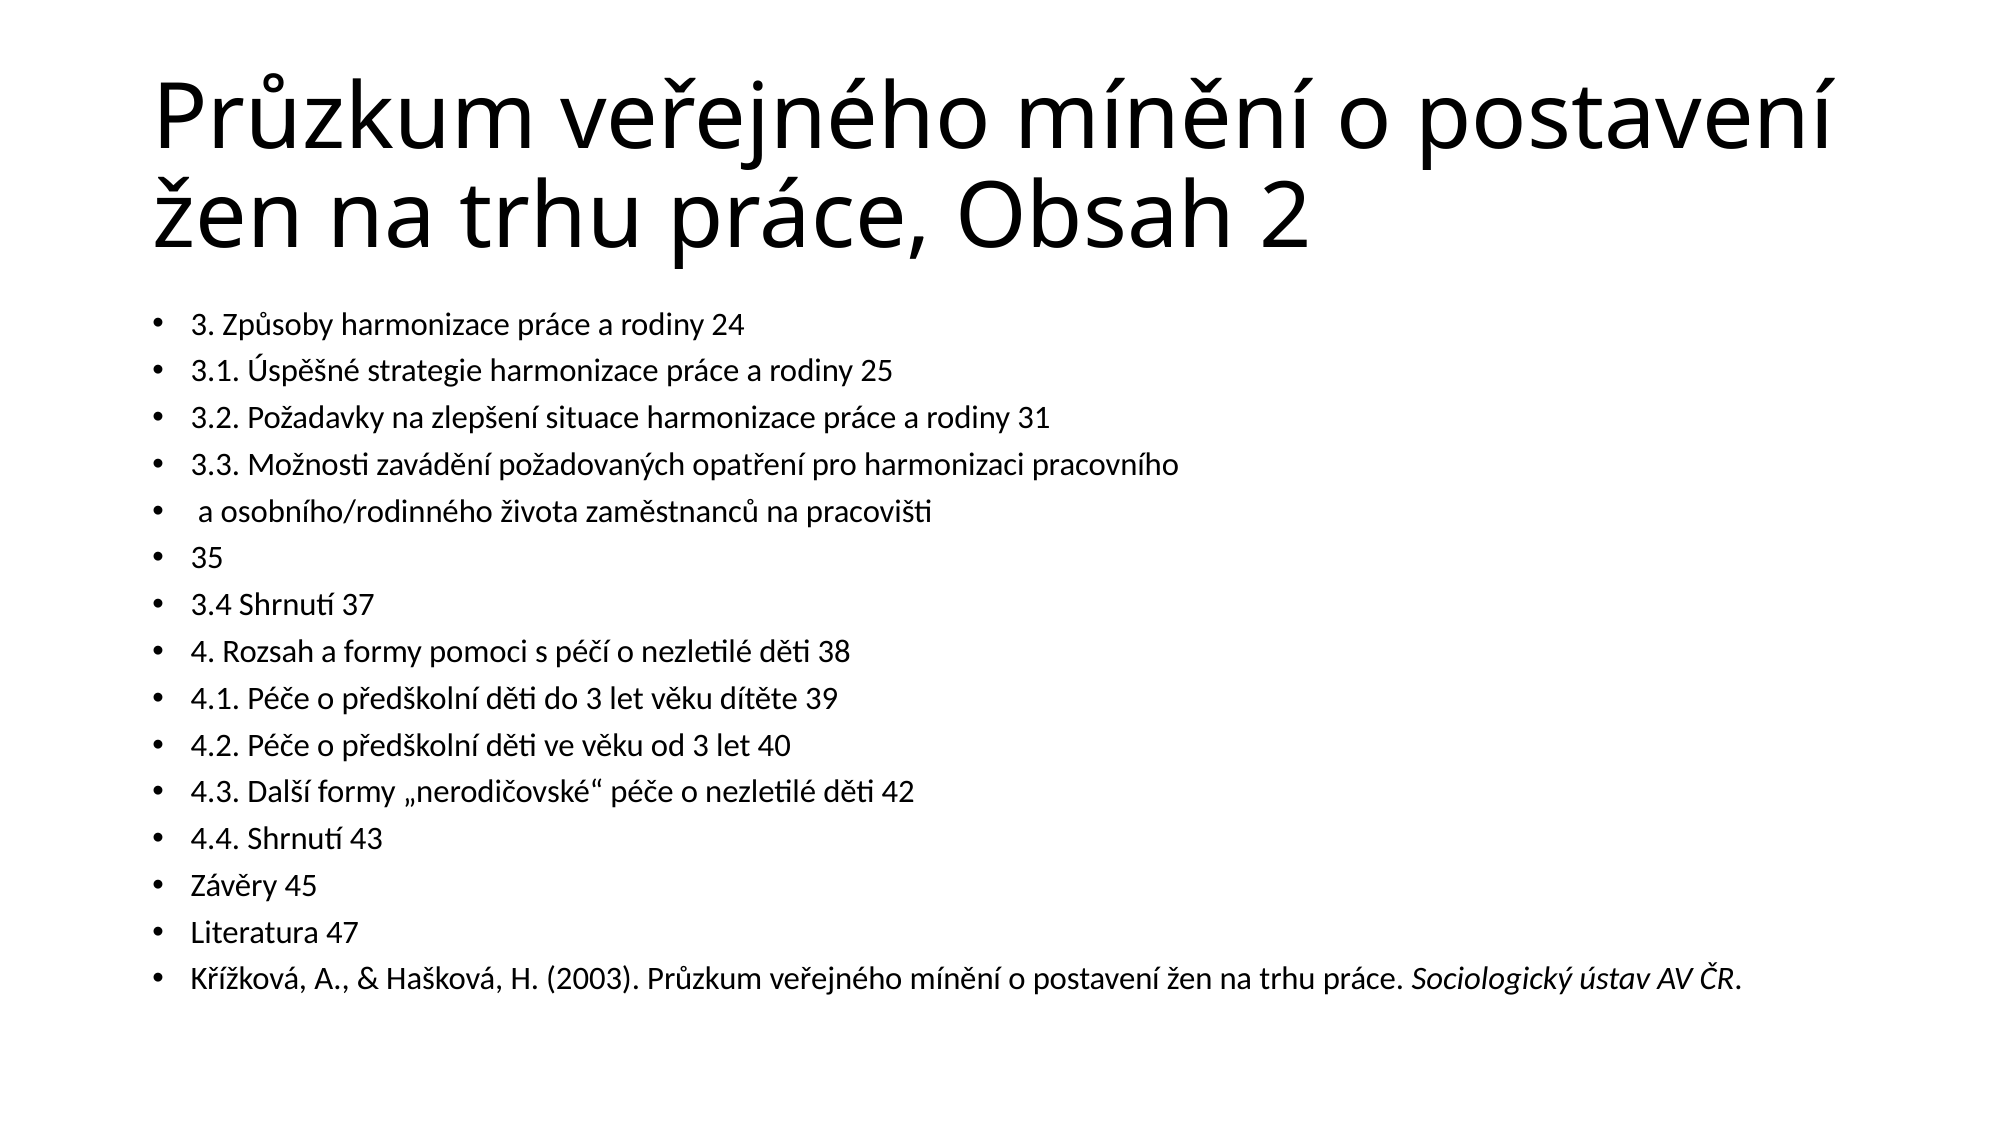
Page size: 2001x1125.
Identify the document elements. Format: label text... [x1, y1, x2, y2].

list 3. Způsoby harmonizace práce a rodiny 24 3.1. Úspěšné strategie harmonizace práce a rodiny 25 3.2. Požadavky na zlepšení situace harmonizace práce a rodiny 31 3.3. Možnosti zavádění požadovaných opatření pro harmonizaci pracovního a osobního/rodinného života zaměstnanců na pracovišti 35 3.4 Shrnutí 37 4. Rozsah a formy pomoci s péčí o nezletilé děti 38 4.1. Péče o předškolní děti do 3 let věku dítěte 39 4.2. Péče o předškolní děti ve věku od 3 let 40 4.3. Další formy „nerodičovské“ péče o nezletilé děti 42 4.4. Shrnutí 43 Závěry 45 Literatura 47 Křížková, A., & Hašková, H. (2003). Průzkum veřejného mínění o postavení žen na trhu práce. Sociologický ústav AV ČR. [137, 299, 1863, 1014]
title Průzkum veřejného mínění o postavení žen na trhu práce, Obsah 2 [137, 59, 1863, 278]
